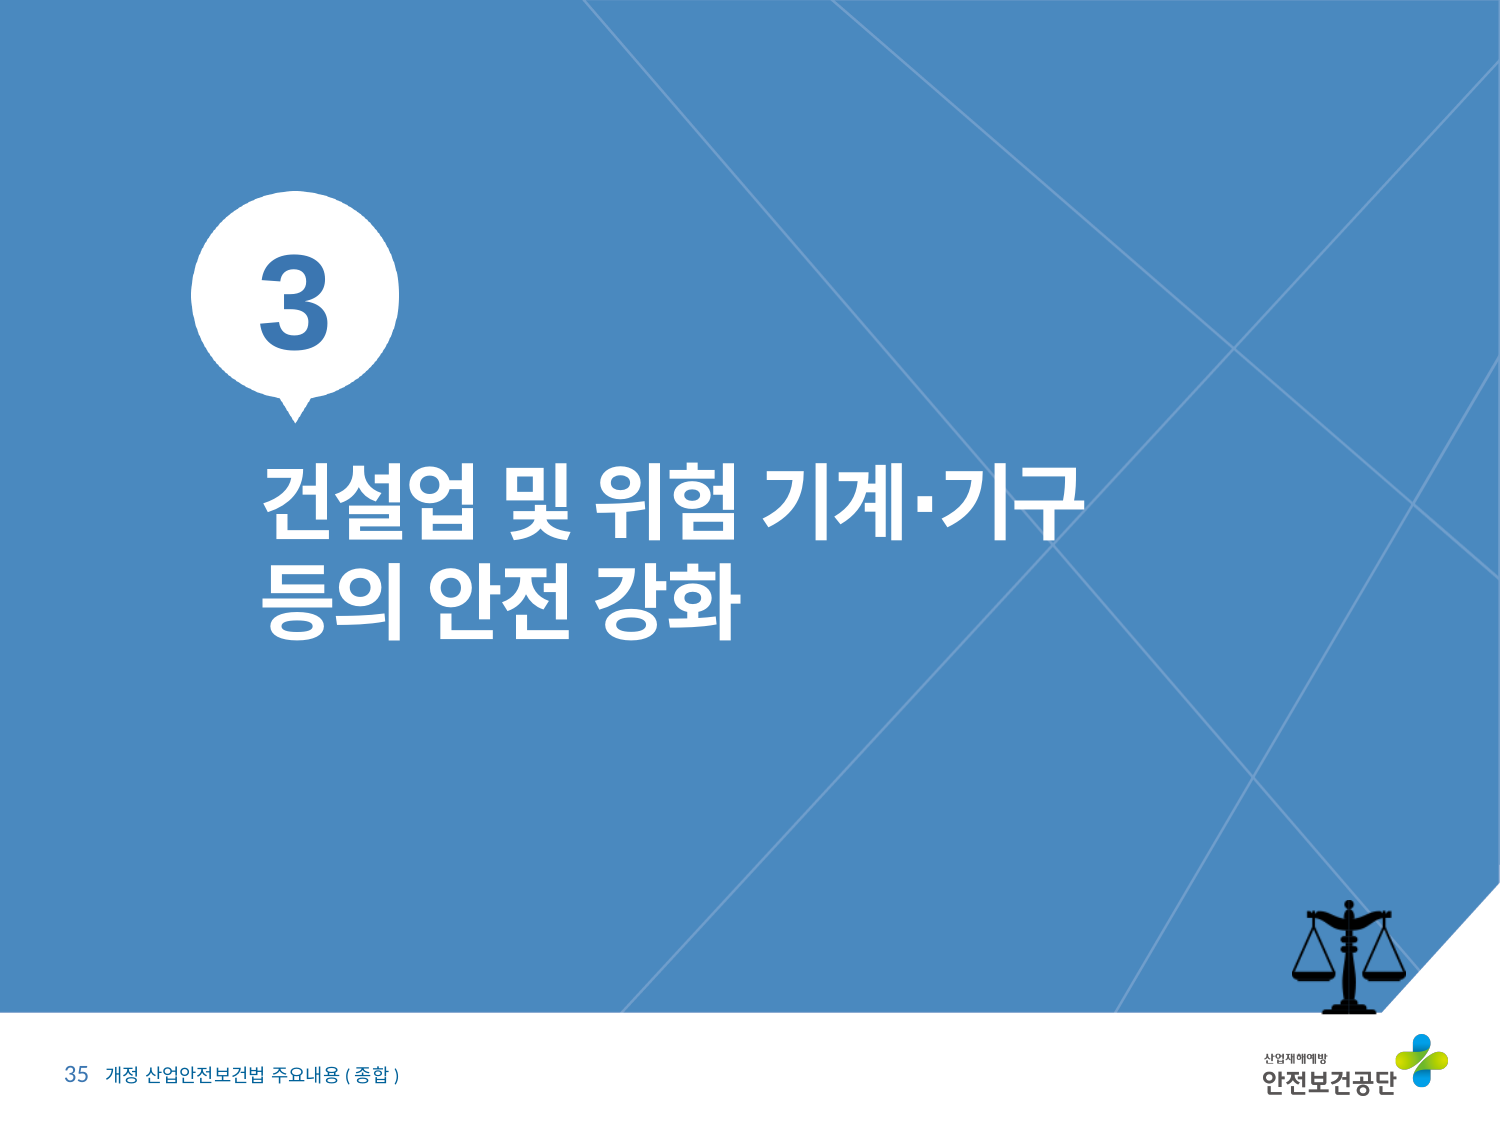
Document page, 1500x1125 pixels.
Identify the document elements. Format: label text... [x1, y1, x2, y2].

picture [0, 0, 1500, 1125]
slide_number 35 [27, 1042, 105, 1103]
text_box 건설업 및 위험 기계∙기구 등의 안전 강화 [244, 442, 1322, 658]
